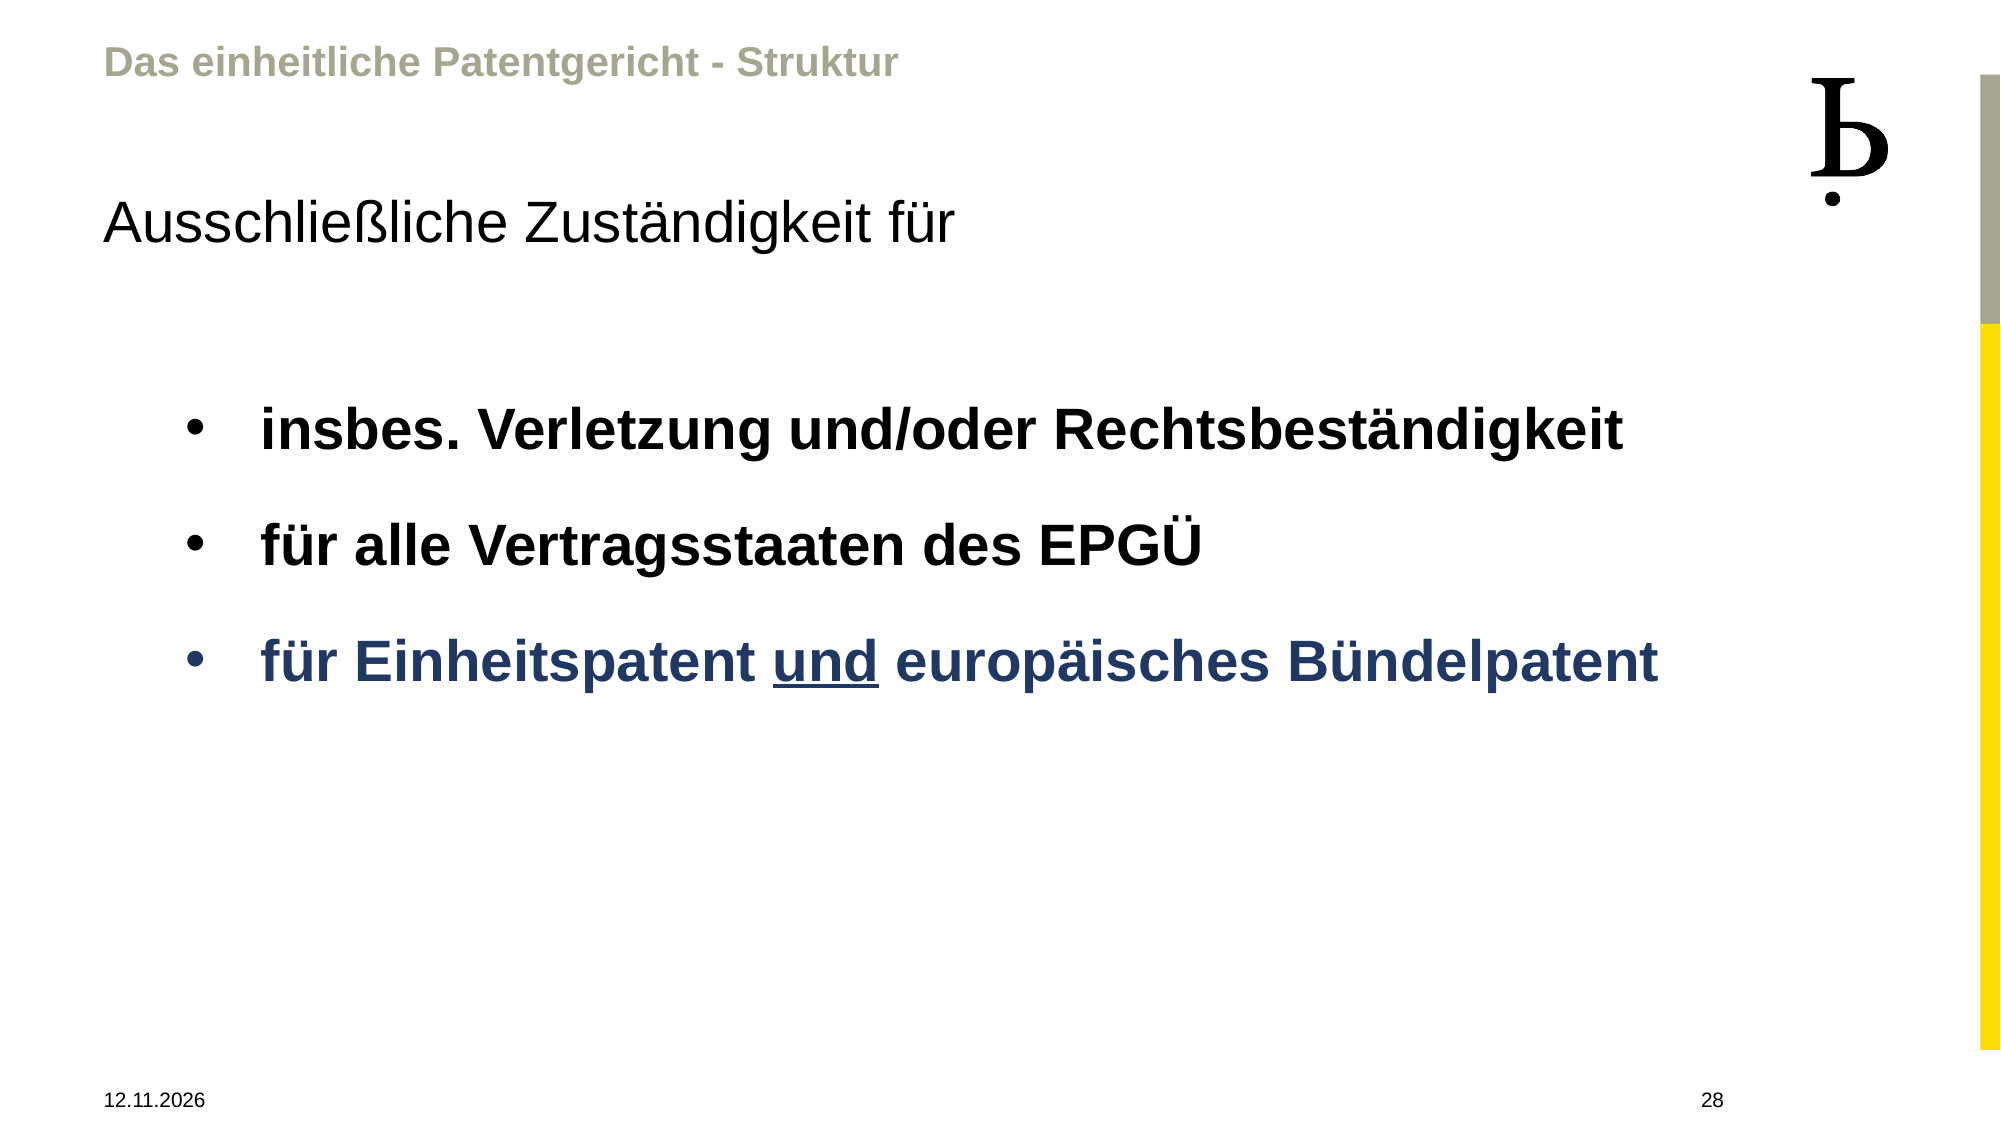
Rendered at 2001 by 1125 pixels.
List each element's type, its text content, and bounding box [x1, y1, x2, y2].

slide_number 28 [1581, 1059, 1739, 1120]
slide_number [88, 1059, 252, 1120]
list Ausschließliche Zuständigkeit für [88, 177, 1671, 378]
list Das einheitliche Patentgericht - Struktur [88, 41, 1671, 135]
list insbes. Verletzung und/oder Rechtsbeständigkeit für alle Vertragsstaaten des EPGÜ für Einheitspatent und europäisches Bündelpatent [88, 383, 1807, 1060]
picture [1811, 78, 1888, 206]
